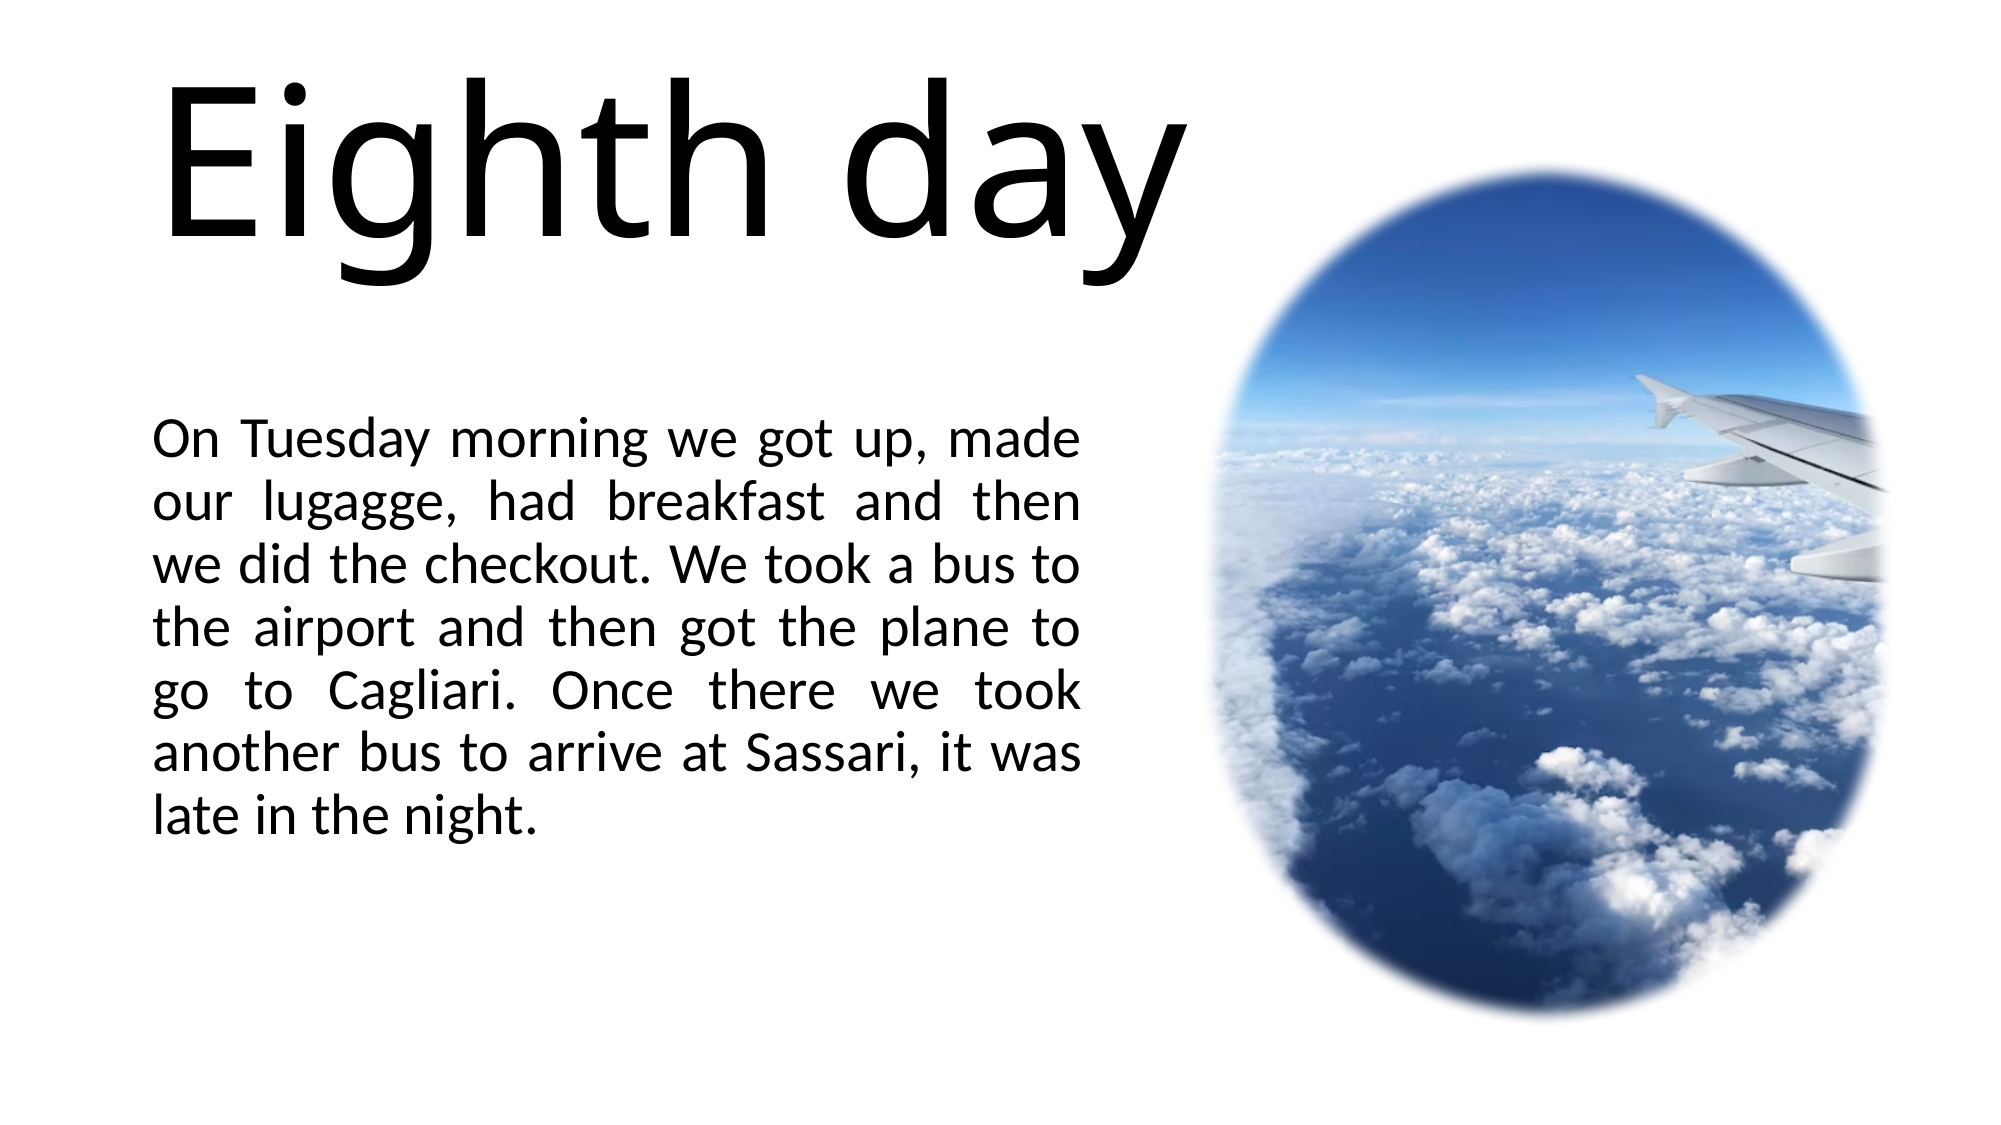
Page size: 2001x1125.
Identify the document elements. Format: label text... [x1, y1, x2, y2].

title Eighth day [137, 59, 1863, 278]
picture [1200, 159, 1894, 1027]
list On Tuesday morning we got up, made our lugagge, had breakfast and then we did the checkout. We took a bus to the airport and then got the plane to go to Cagliari. Once there we took another bus to arrive at Sassari, it was late in the night. [137, 399, 1098, 1014]
